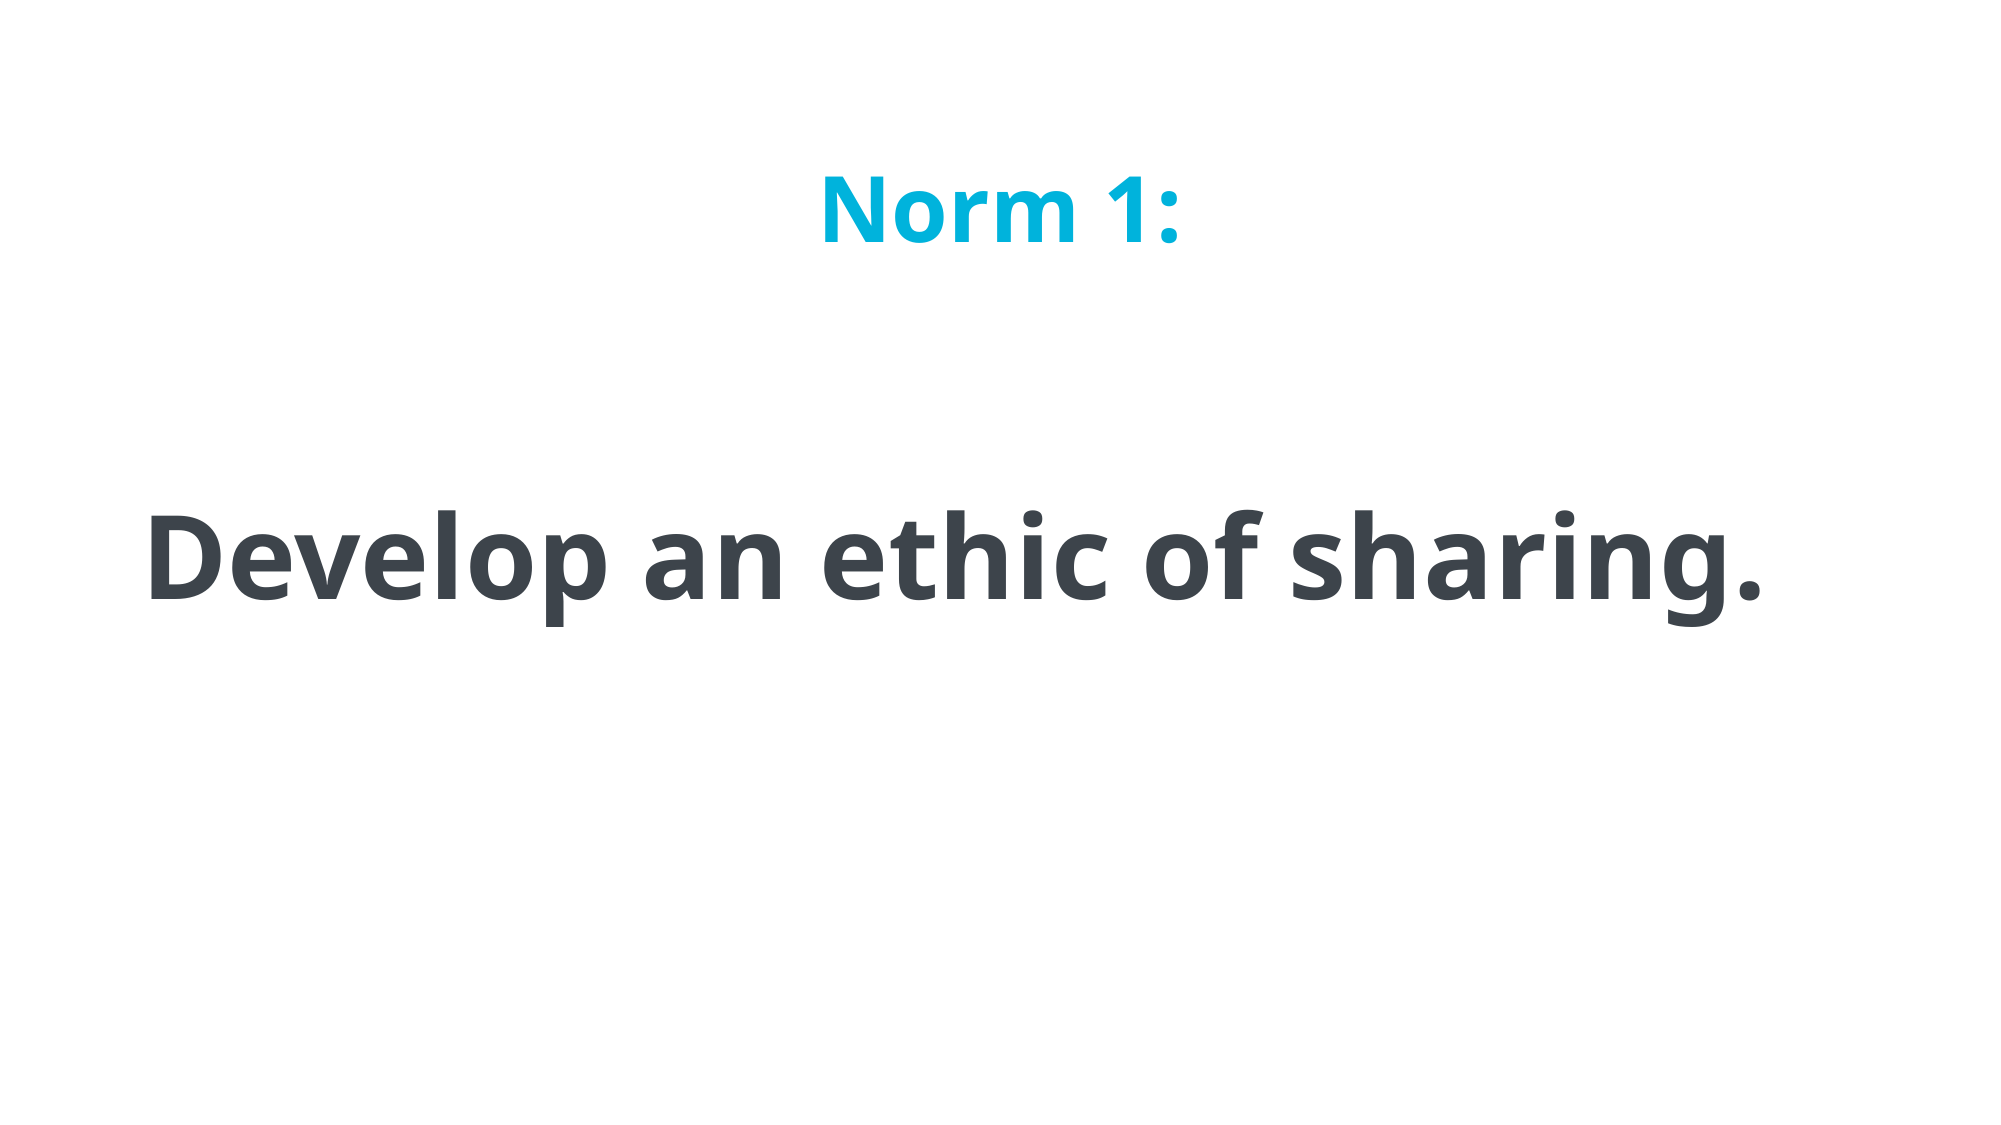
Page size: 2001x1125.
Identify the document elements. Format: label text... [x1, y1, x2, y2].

text_box Norm 1: [802, 142, 1198, 268]
text_box Develop an ethic of sharing. [94, 491, 1906, 633]
